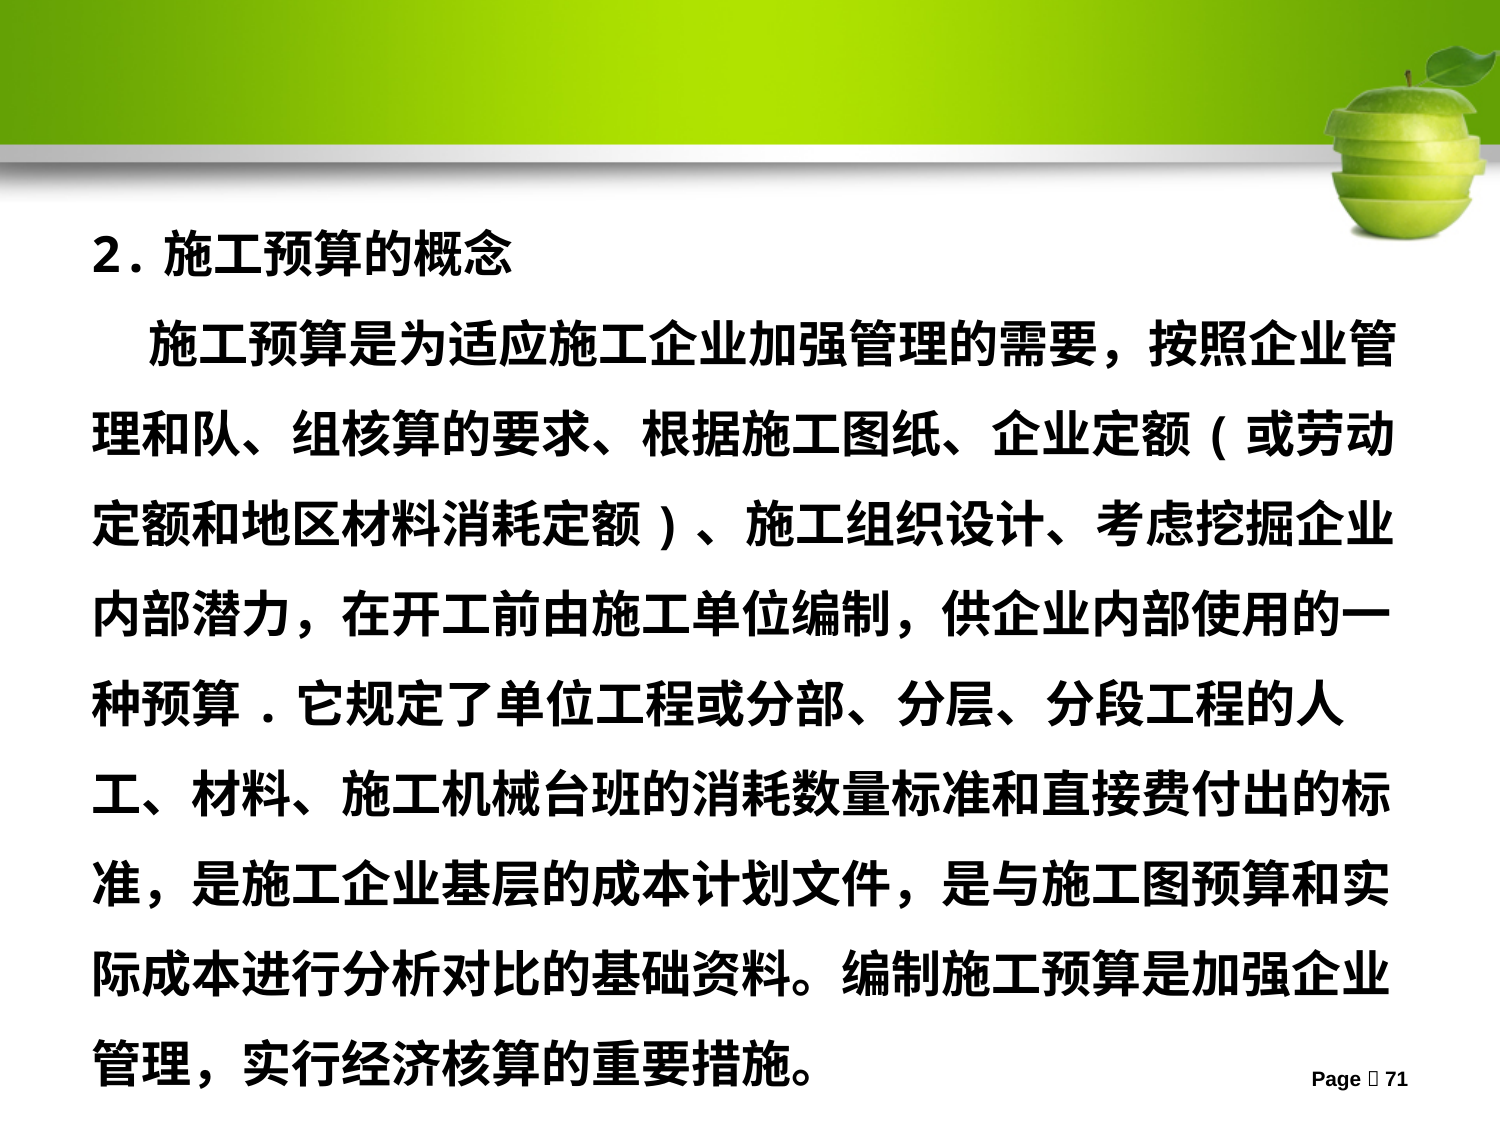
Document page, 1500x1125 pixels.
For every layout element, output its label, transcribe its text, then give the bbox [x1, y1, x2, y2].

list 2.施工预算的概念 施工预算是为适应施工企业加强管理的需要，按照企业管理和队、组核算的要求、根据施工图纸、企业定额(或劳动定额和地区材料消耗定额)、施工组织设计、考虑挖掘企业内部潜力，在开工前由施工单位编制，供企业内部使用的一种预算.它规定了单位工程或分部、分层、分段工程的人工、材料、施工机械台班的消耗数量标准和直接费付出的标准，是施工企业基层的成本计划文件，是与施工图预算和实际成本进行分析对比的基础资料。编制施工预算是加强企业管理，实行经济核算的重要措施。 [76, 184, 1424, 1032]
slide_number Page  [1186, 1058, 1424, 1092]
picture [0, 0, 1500, 1125]
